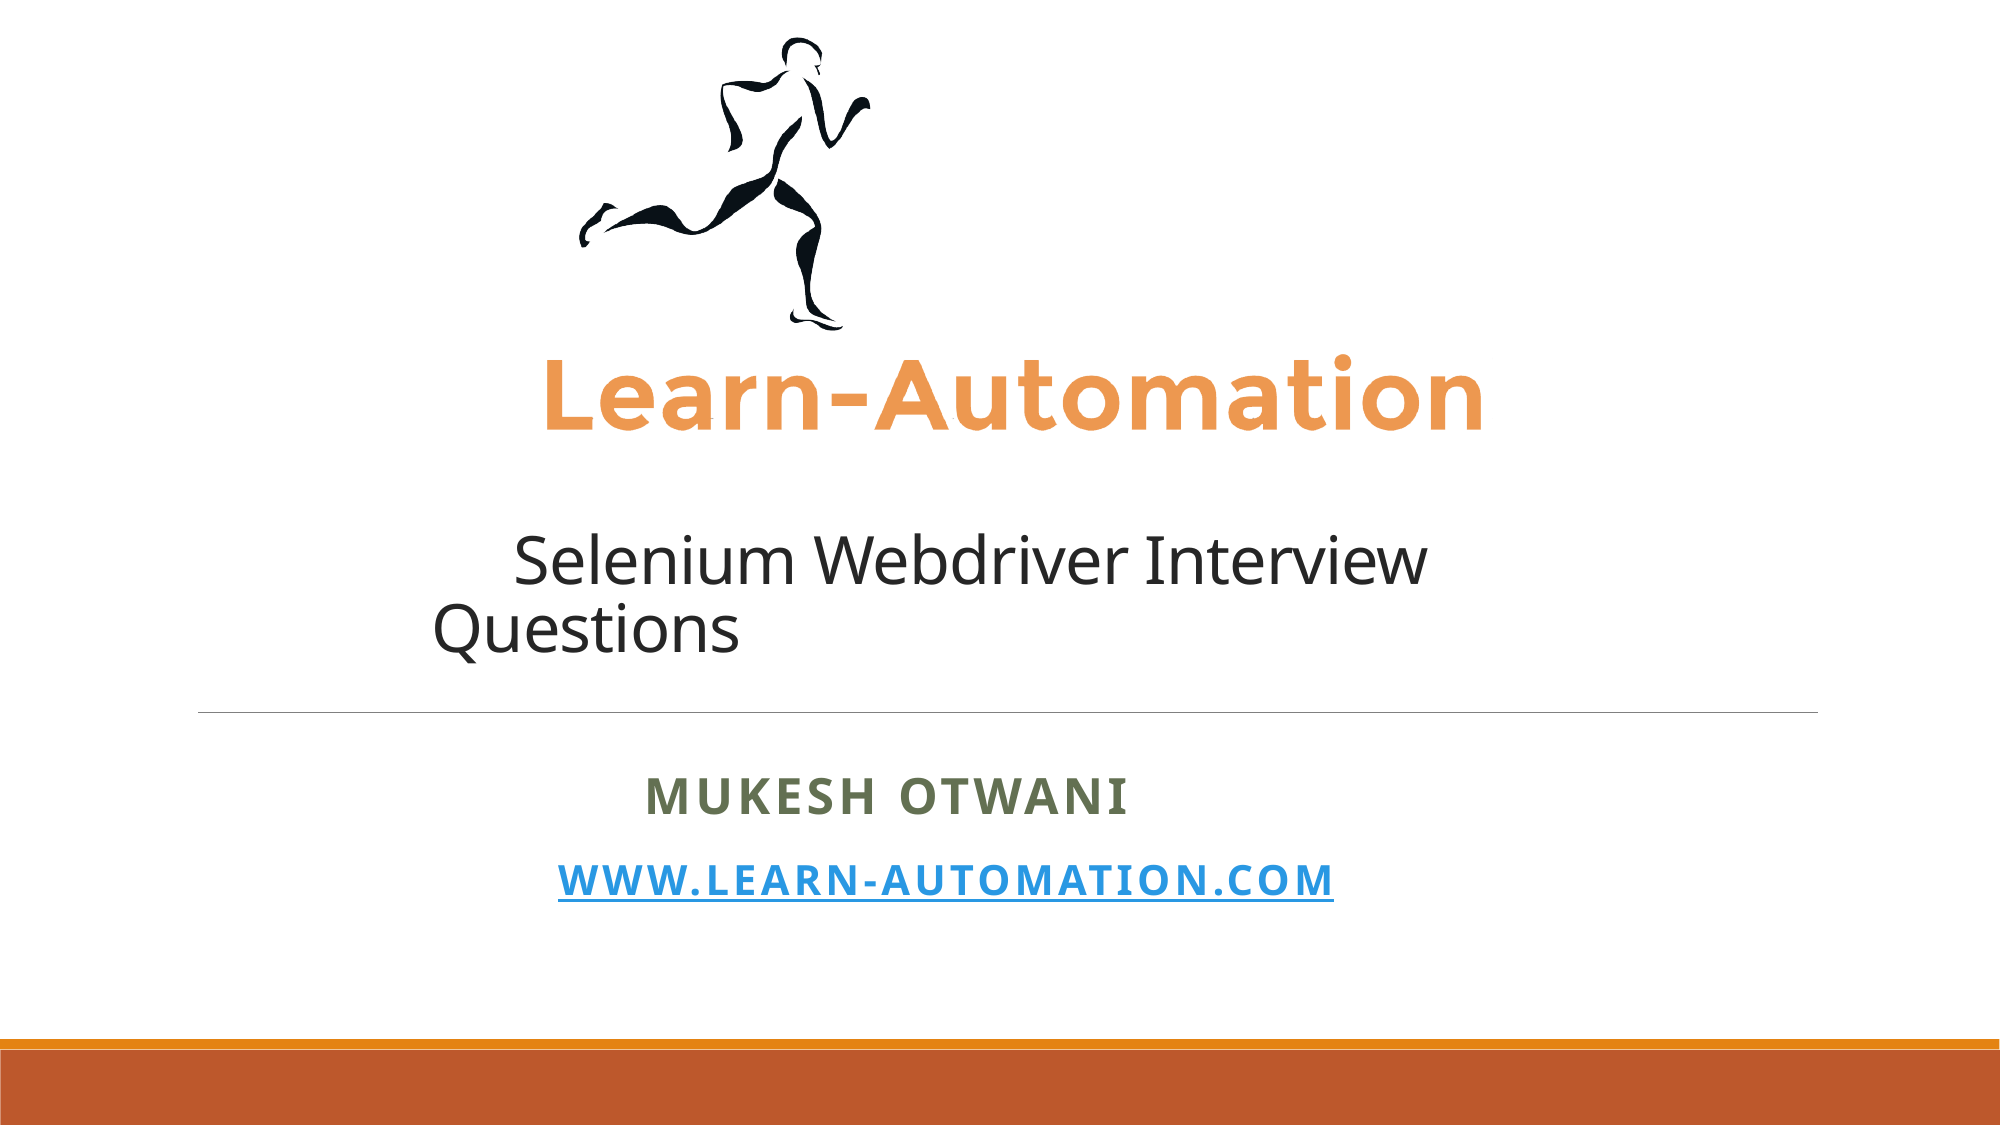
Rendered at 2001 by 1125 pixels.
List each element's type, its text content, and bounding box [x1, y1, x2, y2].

subtitle Mukesh Otwani www.learn-automation.com [543, 763, 1761, 871]
picture [518, 0, 1514, 494]
title Selenium Webdriver Interview Questions [416, 450, 1719, 674]
